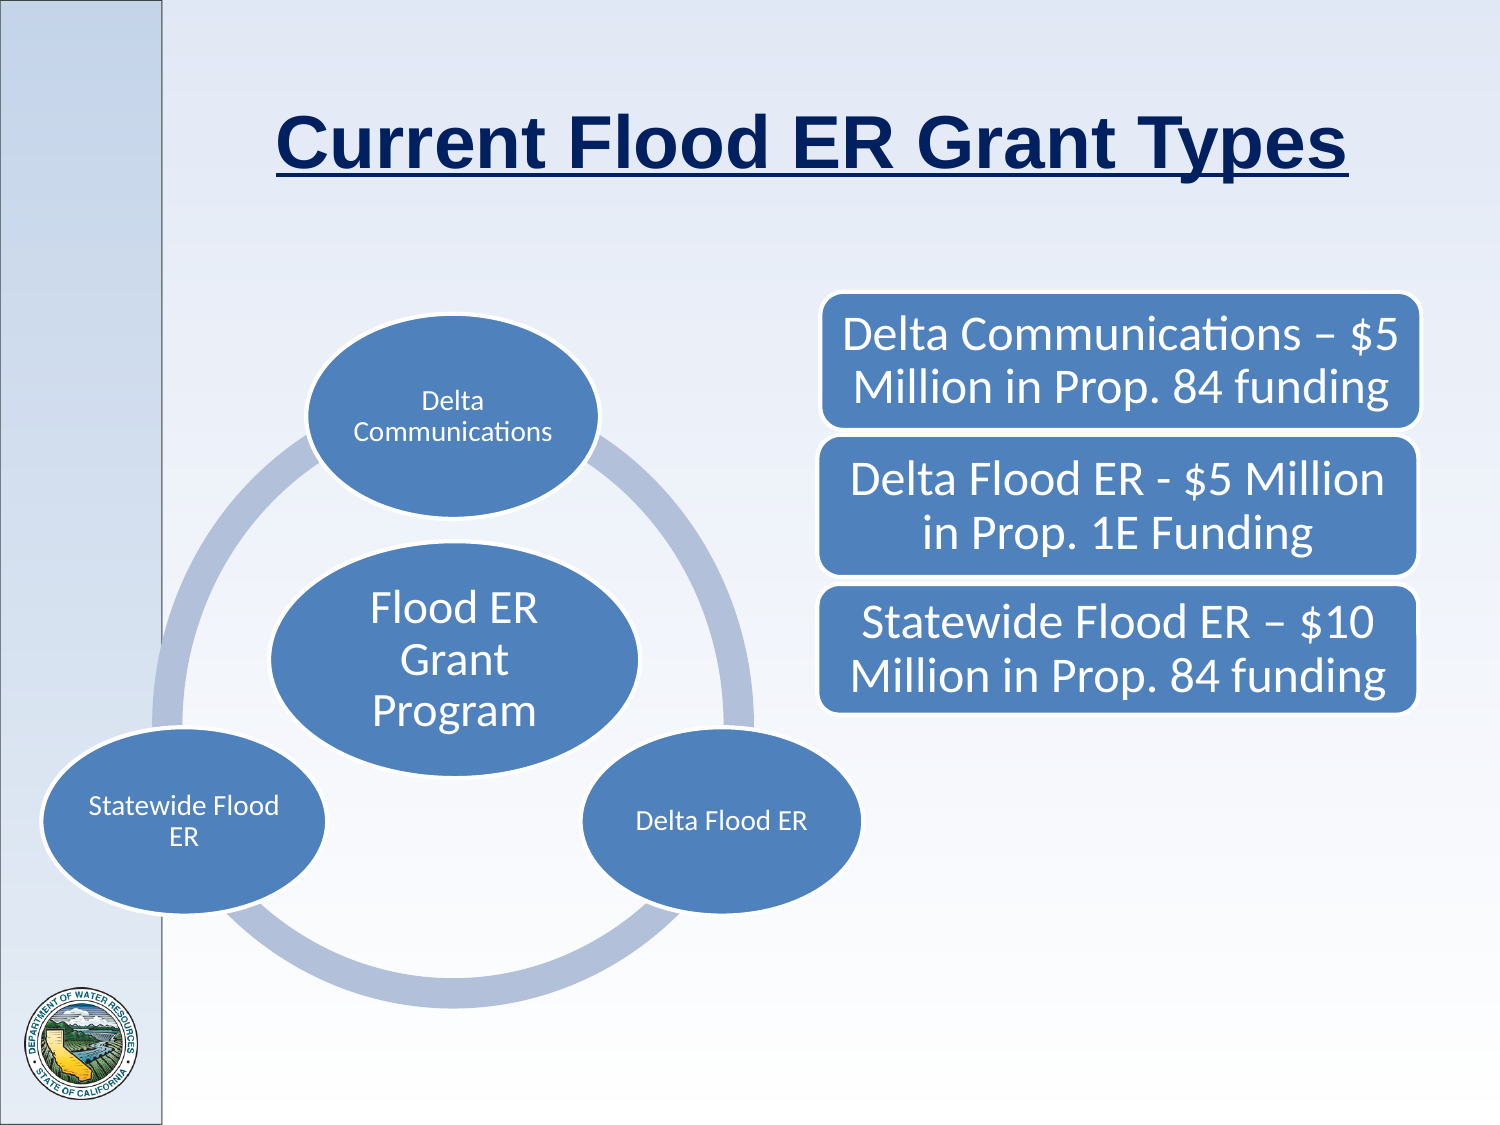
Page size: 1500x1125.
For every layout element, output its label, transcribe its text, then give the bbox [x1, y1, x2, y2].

title Current Flood ER Grant Types [162, 45, 1463, 233]
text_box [0, 252, 905, 1026]
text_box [820, 291, 1422, 431]
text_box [817, 434, 1419, 578]
picture [24, 1026, 138, 1100]
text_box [817, 585, 1419, 715]
